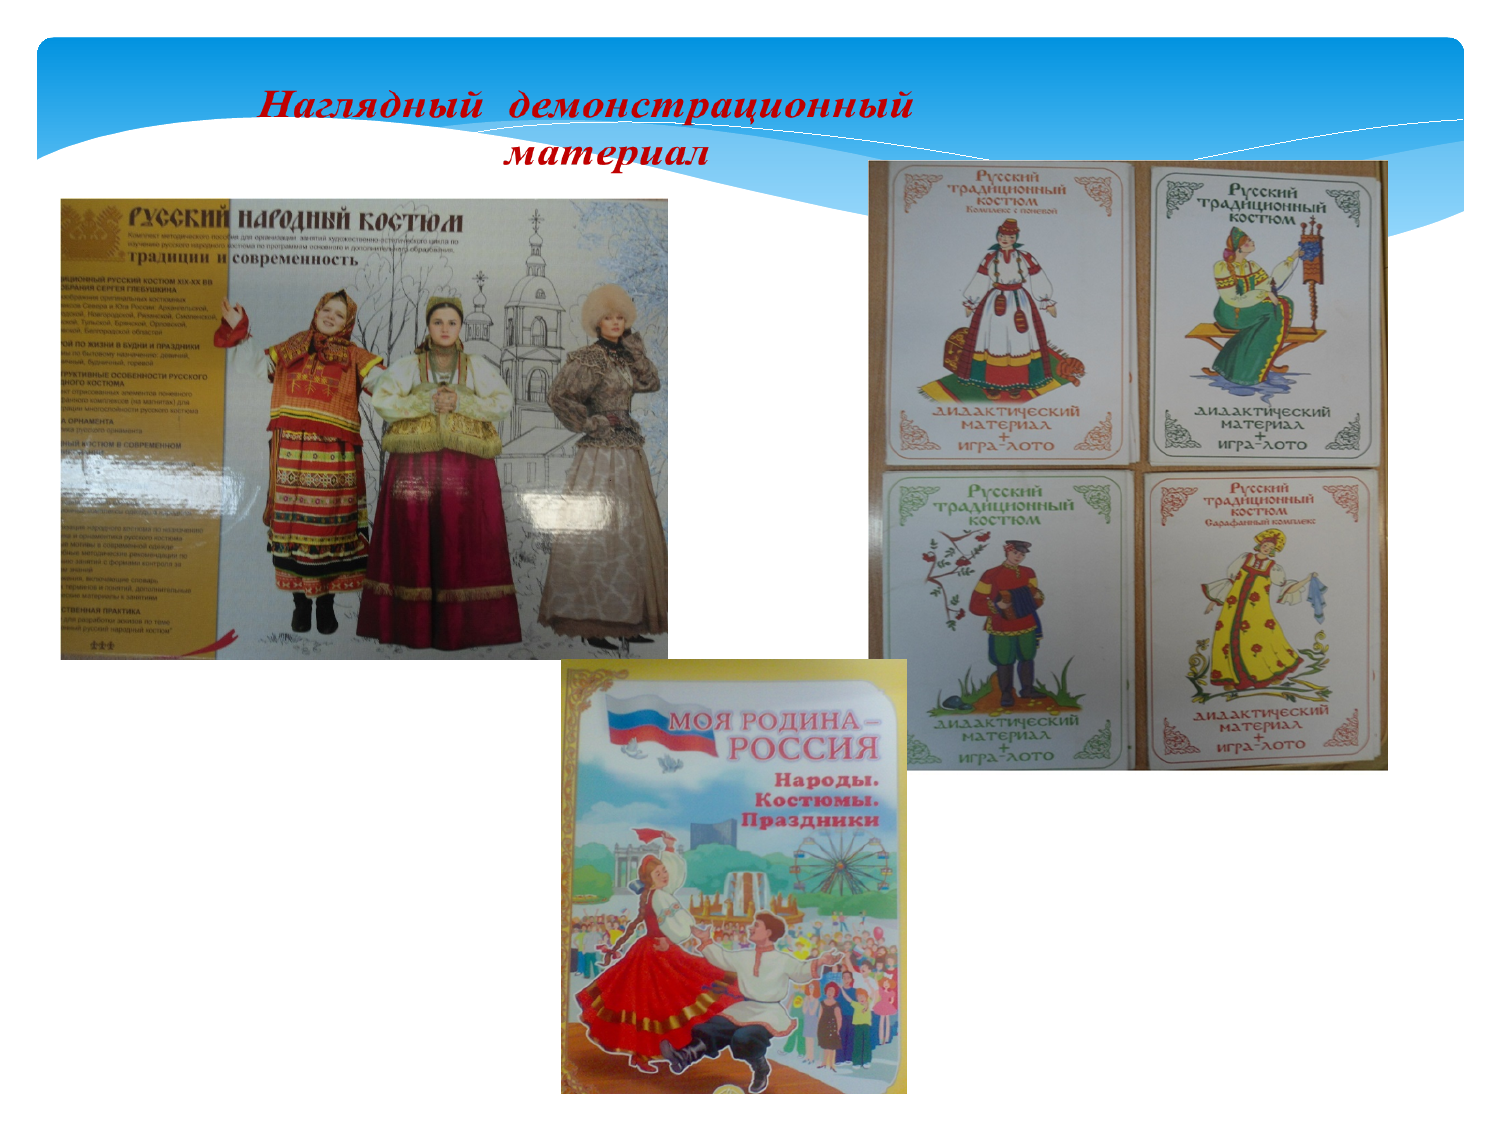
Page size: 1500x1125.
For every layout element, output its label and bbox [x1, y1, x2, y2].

picture [59, 68, 1388, 1095]
